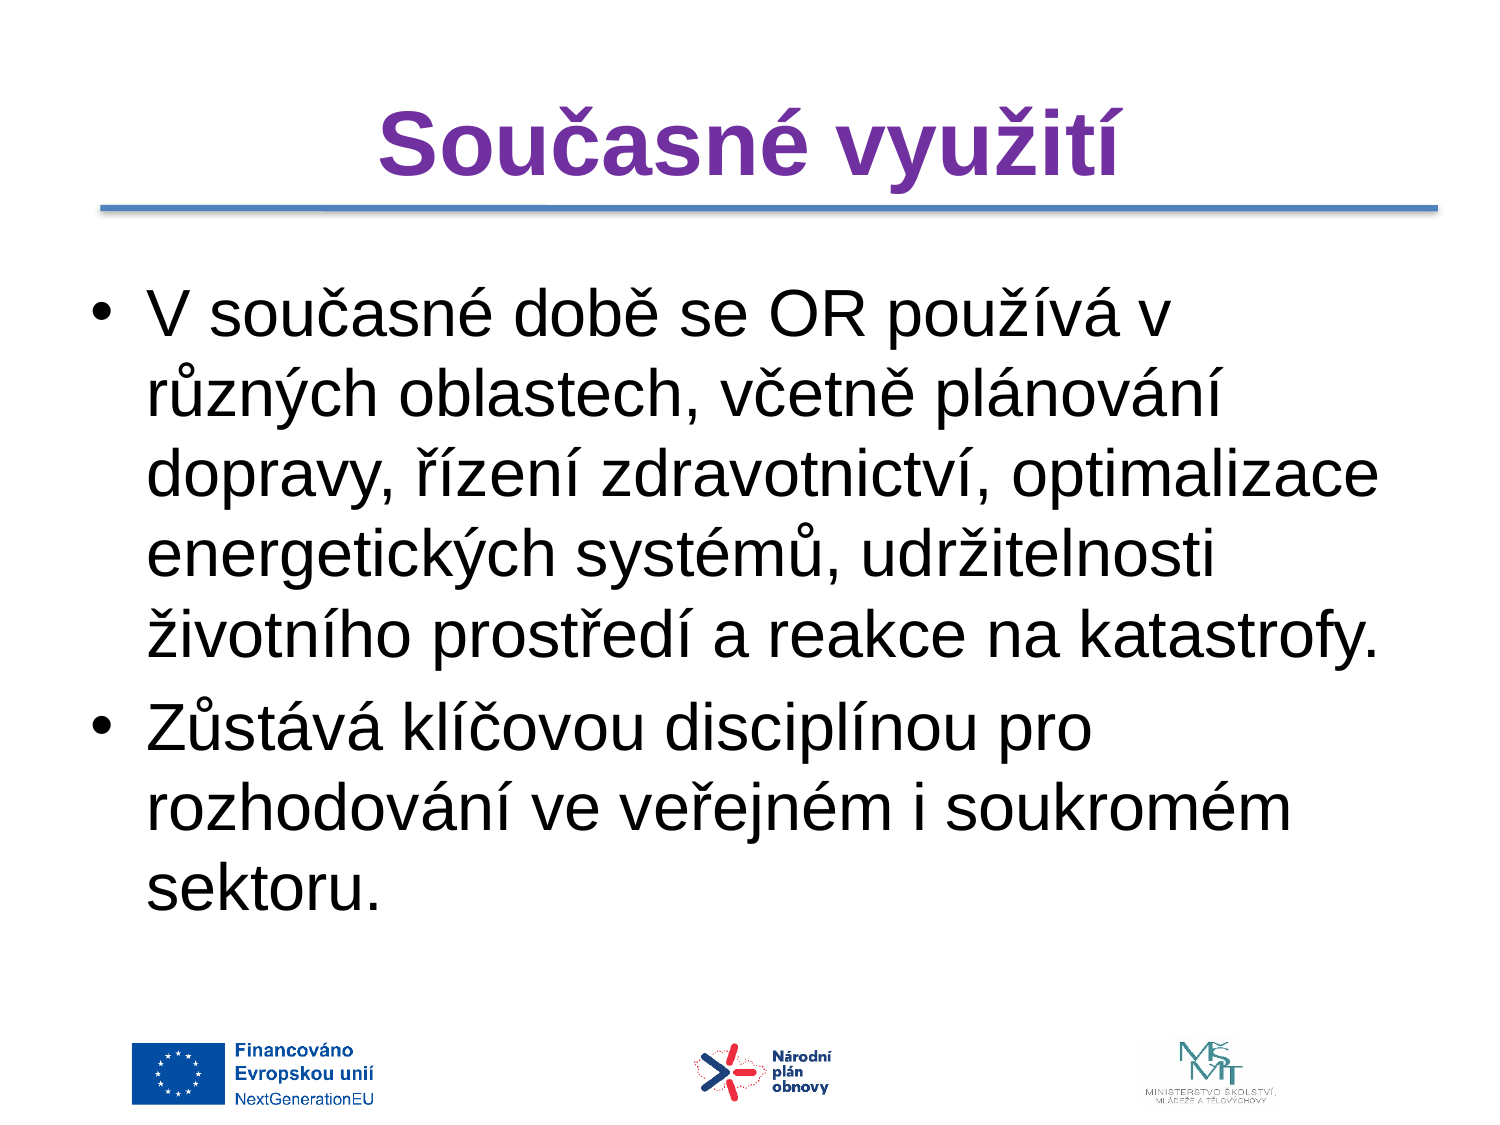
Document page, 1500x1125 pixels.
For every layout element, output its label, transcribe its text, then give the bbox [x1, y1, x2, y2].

text_box [100, 204, 1438, 212]
picture [123, 1036, 390, 1110]
list V současné době se OR používá v různých oblastech, včetně plánování dopravy, řízení zdravotnictví, optimalizace energetických systémů, udržitelnosti životního prostředí a reakce na katastrofy. Zůstává klíčovou disciplínou pro rozhodování ve veřejném i soukromém sektoru. [75, 262, 1425, 1005]
picture [1139, 1036, 1283, 1108]
title Současné využití [75, 45, 1425, 233]
picture [685, 1036, 844, 1108]
